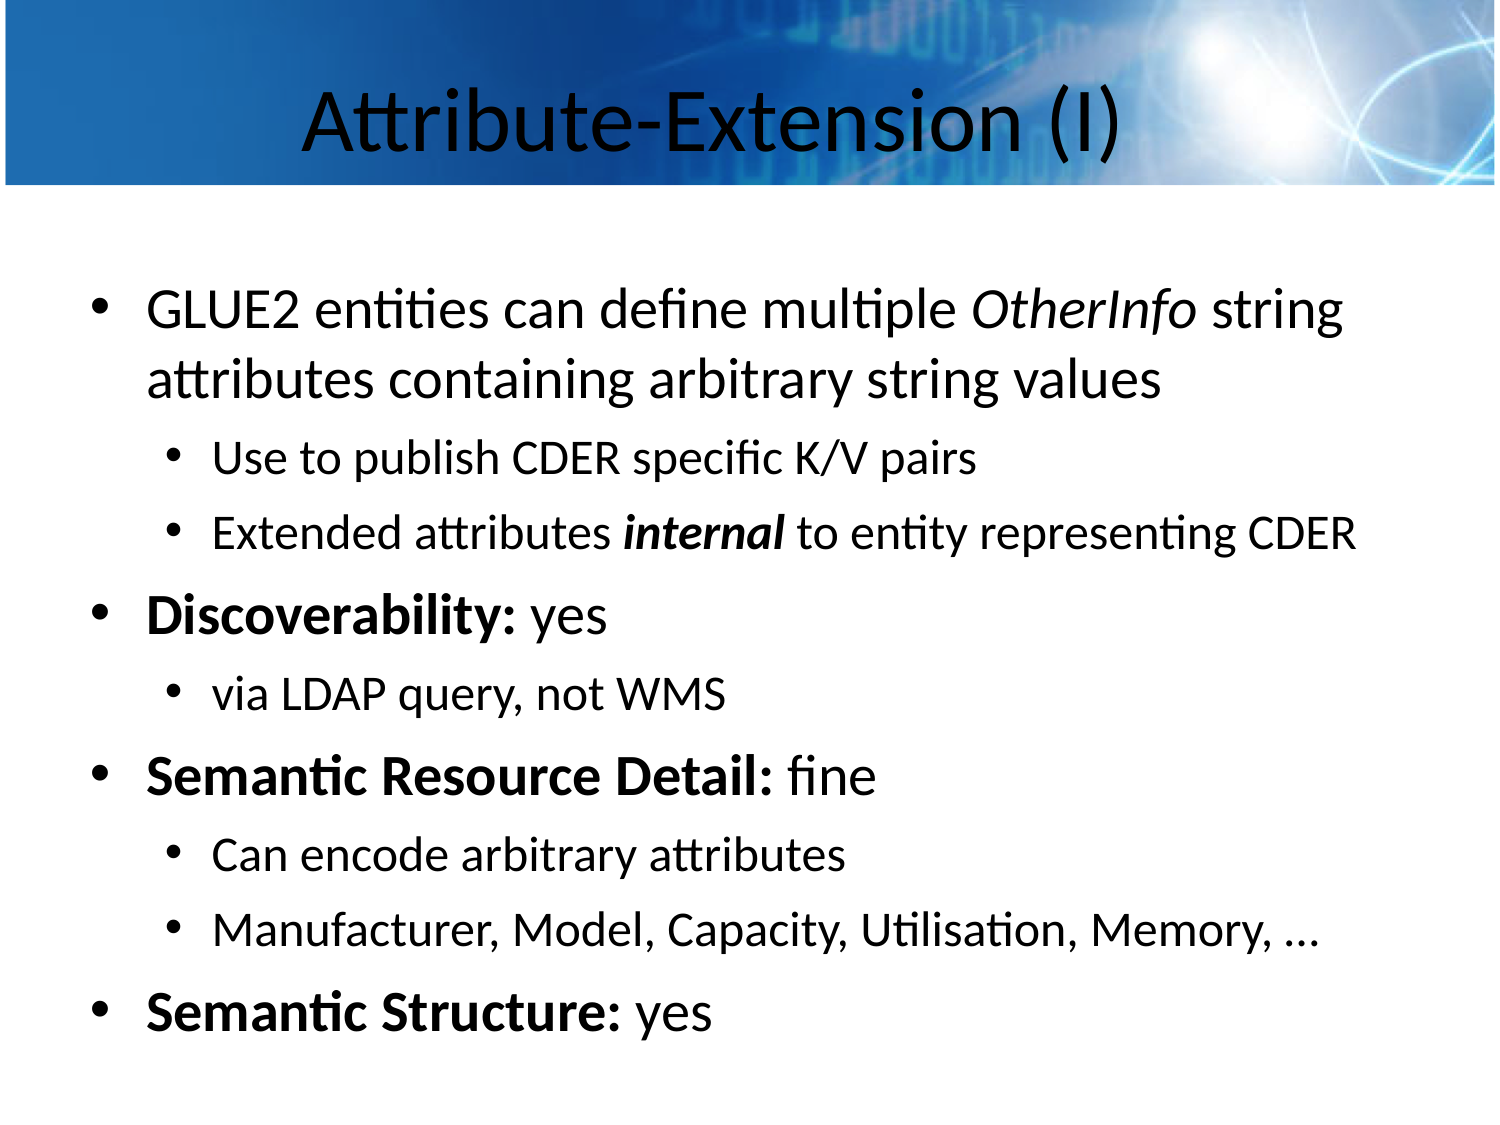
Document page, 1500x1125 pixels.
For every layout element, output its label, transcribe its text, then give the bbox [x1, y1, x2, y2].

title Attribute-Extension (I) [74, 0, 1353, 233]
picture [5, 0, 74, 186]
picture [1353, 0, 1495, 186]
list GLUE2 entities can define multiple OtherInfo string attributes containing arbitrary string values Use to publish CDER specific K/V pairs Extended attributes internal to entity representing CDER Discoverability: yes via LDAP query, not WMS Semantic Resource Detail: fine Can encode arbitrary attributes Manufacturer, Model, Capacity, Utilisation, Memory, … Semantic Structure: yes [74, 262, 1425, 1005]
